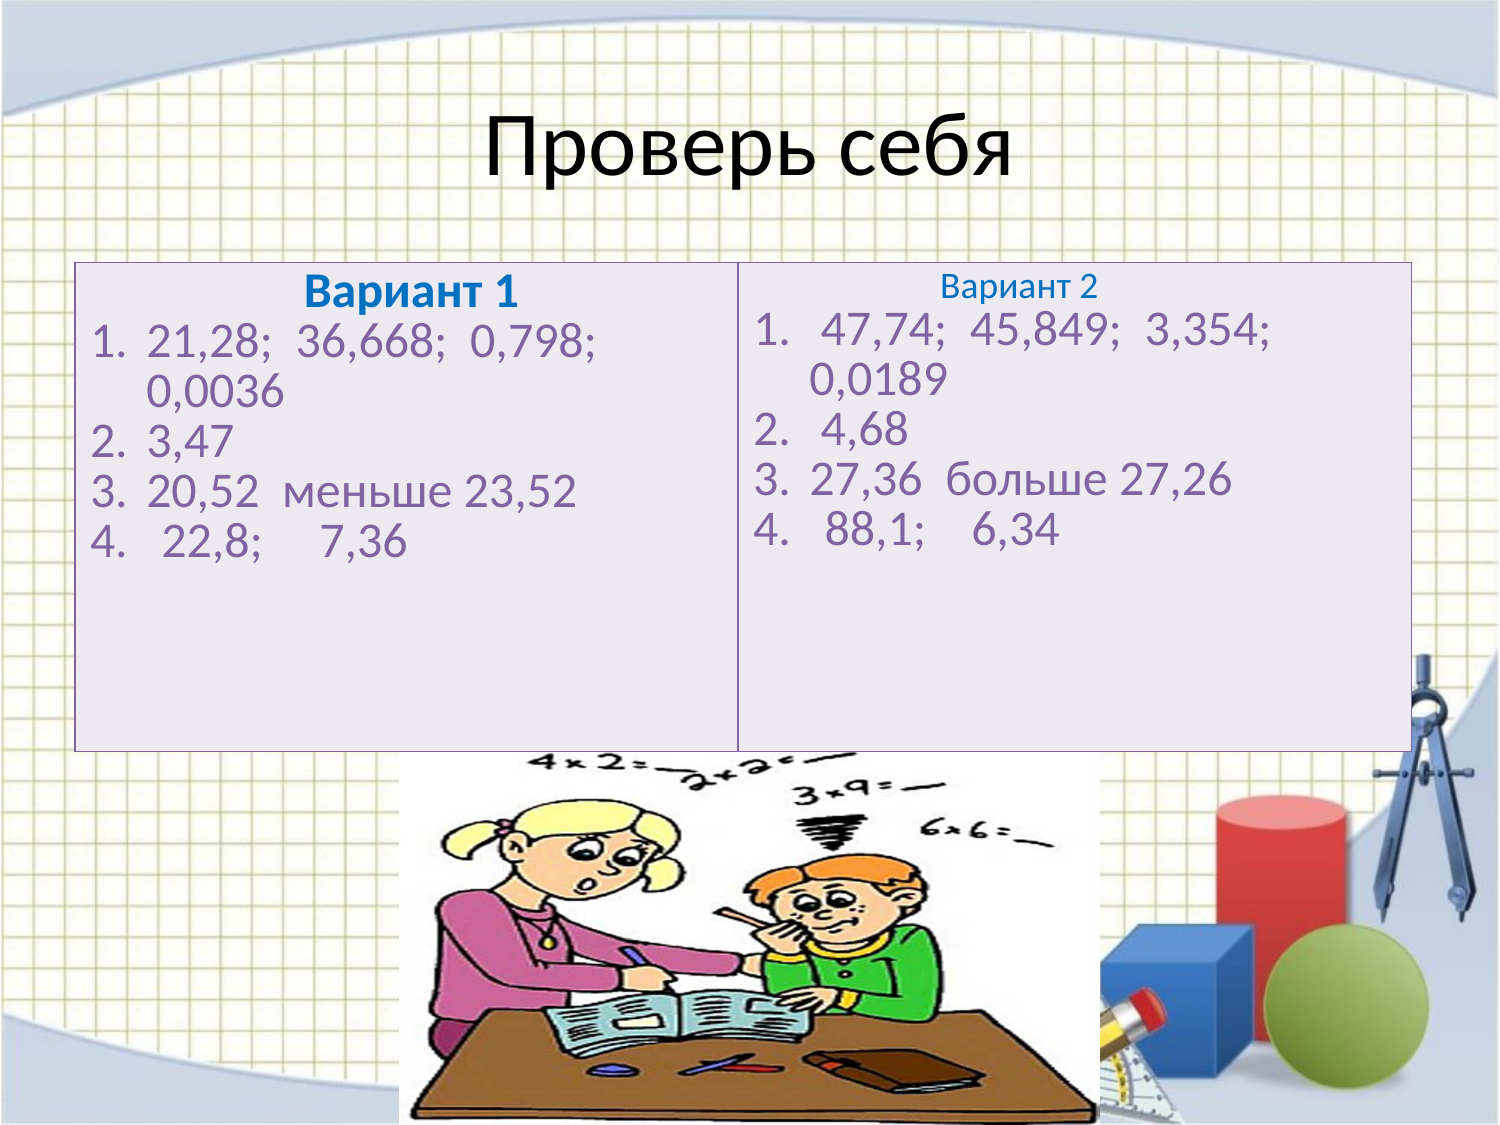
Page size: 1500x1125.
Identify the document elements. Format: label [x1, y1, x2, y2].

list [399, 751, 1101, 1125]
picture [0, 0, 1500, 1125]
